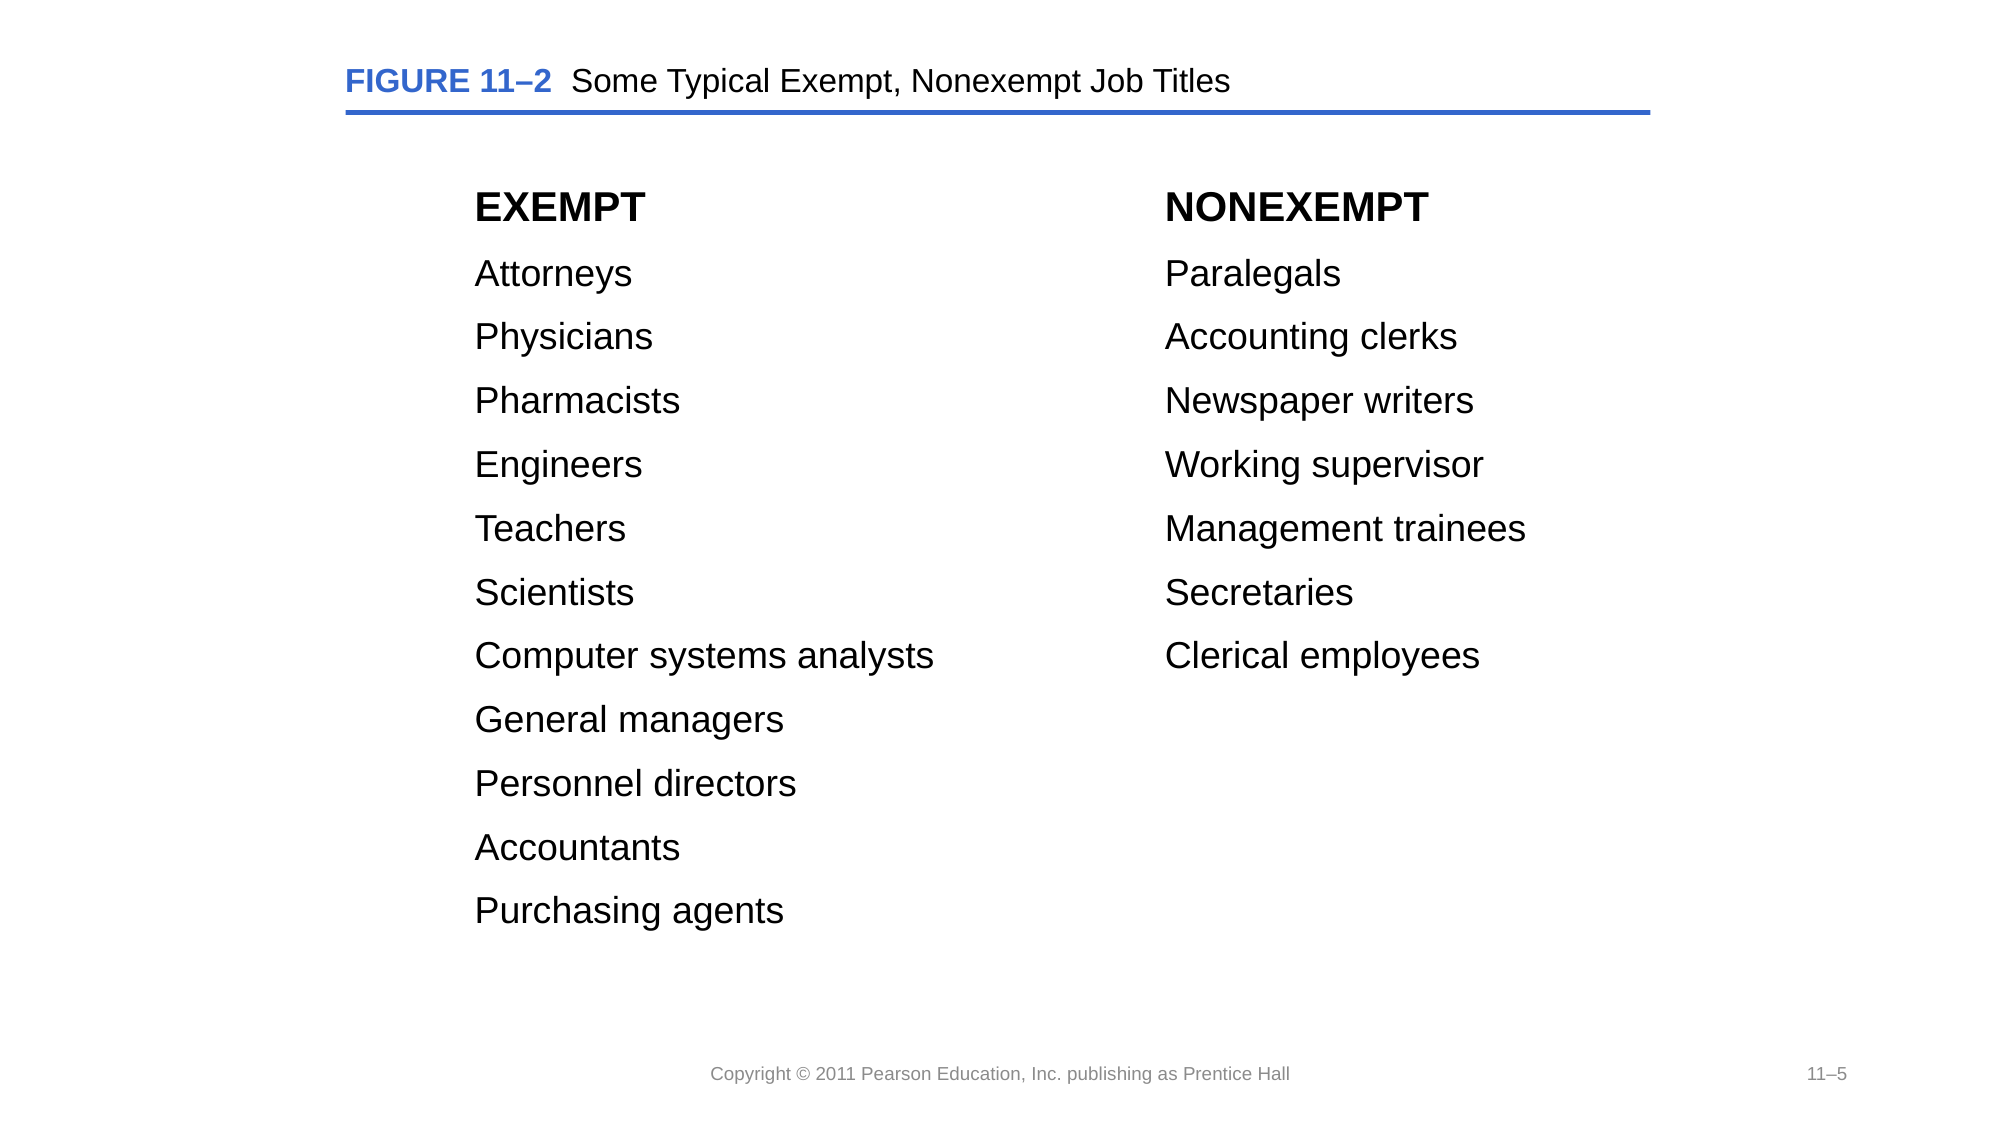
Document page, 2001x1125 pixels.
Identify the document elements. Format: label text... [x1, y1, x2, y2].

text_box FIGURE 11–2 Some Typical Exempt, Nonexempt Job Titles [330, 51, 1666, 107]
slide_number 11–5 [1412, 1042, 1863, 1103]
footer Copyright © 2011 Pearson Education, Inc. publishing as Prentice Hall [662, 1042, 1338, 1103]
text_box EXEMPT Attorneys Physicians Pharmacists Engineers Teachers Scientists Computer systems analysts General managers Personnel directors Accountants Purchasing agents [459, 172, 1000, 939]
text_box NONEXEMPT Paralegals Accounting clerks Newspaper writers Working supervisor Management trainees Secretaries Clerical employees [1149, 172, 1630, 684]
